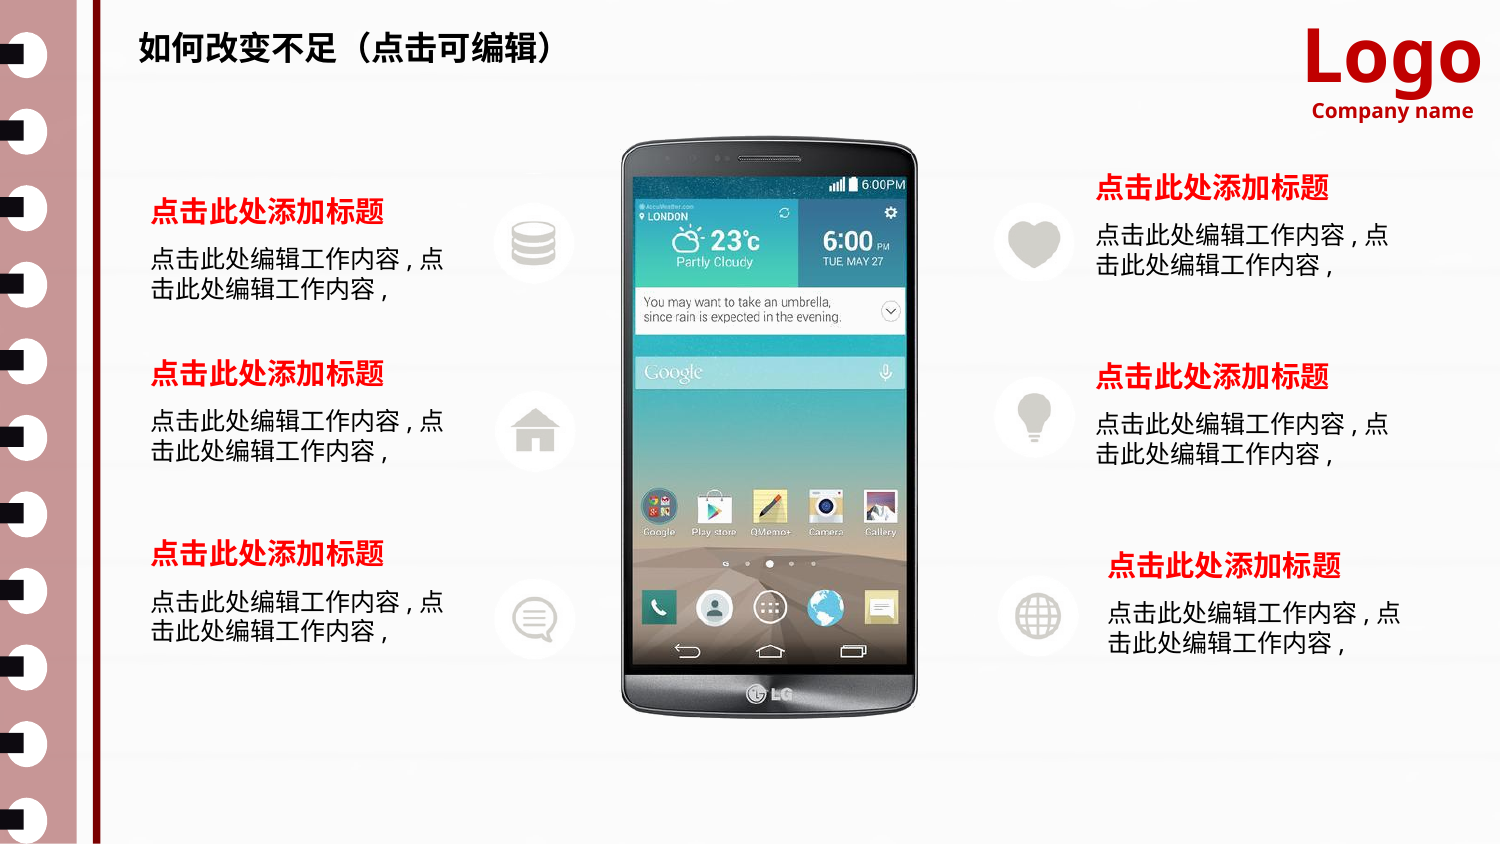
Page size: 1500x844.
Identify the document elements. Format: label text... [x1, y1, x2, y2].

text_box 点击此处编辑工作内容,点击此处编辑工作内容, [1097, 401, 1412, 477]
text_box 点击此处编辑工作内容,点击此处编辑工作内容, [135, 236, 467, 311]
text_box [0, 184, 48, 232]
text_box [0, 491, 48, 538]
text_box 点击此处编辑工作内容,点击此处编辑工作内容, [1081, 212, 1412, 288]
text_box 点击此处添加标题 [135, 185, 467, 236]
text_box Logo Company name [1210, 0, 1500, 130]
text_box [0, 108, 48, 155]
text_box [0, 644, 48, 691]
text_box 点击此处编辑工作内容,点击此处编辑工作内容, [1097, 590, 1424, 666]
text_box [0, 31, 48, 79]
text_box 点击此处添加标题 [135, 347, 467, 398]
text_box 点击此处编辑工作内容,点击此处编辑工作内容, [135, 398, 467, 473]
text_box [0, 720, 48, 768]
text_box 如何改变不足（点击可编辑） [123, 20, 644, 75]
text_box 点击此处添加标题 [1080, 161, 1412, 212]
text_box 点击此处编辑工作内容,点击此处编辑工作内容, [135, 578, 467, 654]
text_box 点击此处添加标题 [1092, 539, 1424, 590]
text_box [0, 414, 48, 462]
picture [477, 67, 1093, 741]
text_box 点击此处添加标题 [1093, 350, 1412, 401]
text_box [0, 797, 48, 844]
text_box [0, 0, 77, 844]
picture [985, 197, 1081, 281]
text_box 点击此处添加标题 [135, 528, 467, 578]
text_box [0, 567, 48, 615]
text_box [0, 338, 48, 385]
text_box [92, 0, 101, 844]
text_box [0, 261, 48, 309]
